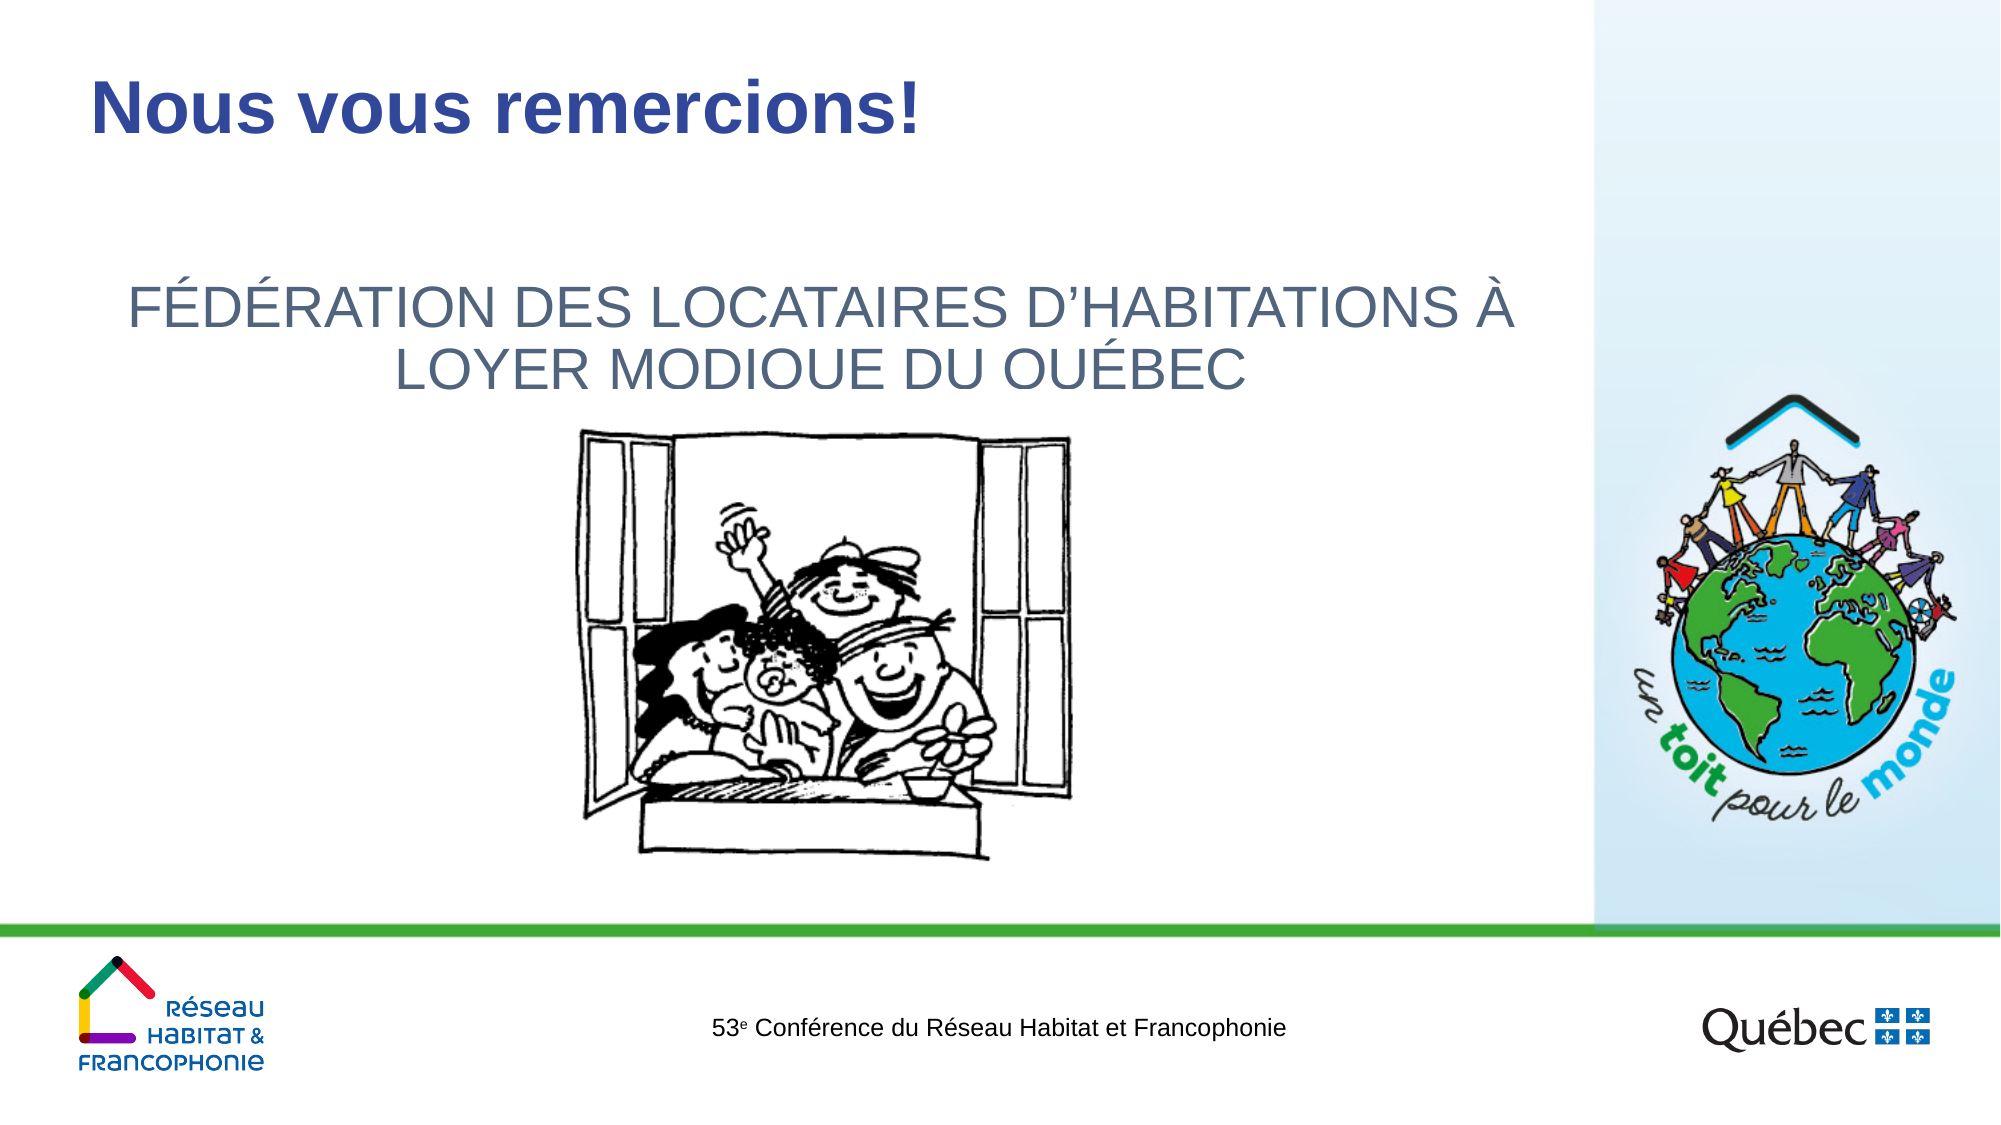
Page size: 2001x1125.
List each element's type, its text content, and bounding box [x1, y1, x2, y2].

title Nous vous remercions! [75, 60, 1564, 221]
list FÉDÉRATION DES LOCATAIRES D’HABITATIONS À LOYER MODIQUE DU QUÉBEC [75, 269, 1568, 903]
footer 53e Conférence du Réseau Habitat et Francophonie [662, 1004, 1338, 1065]
picture [0, 0, 2001, 1125]
